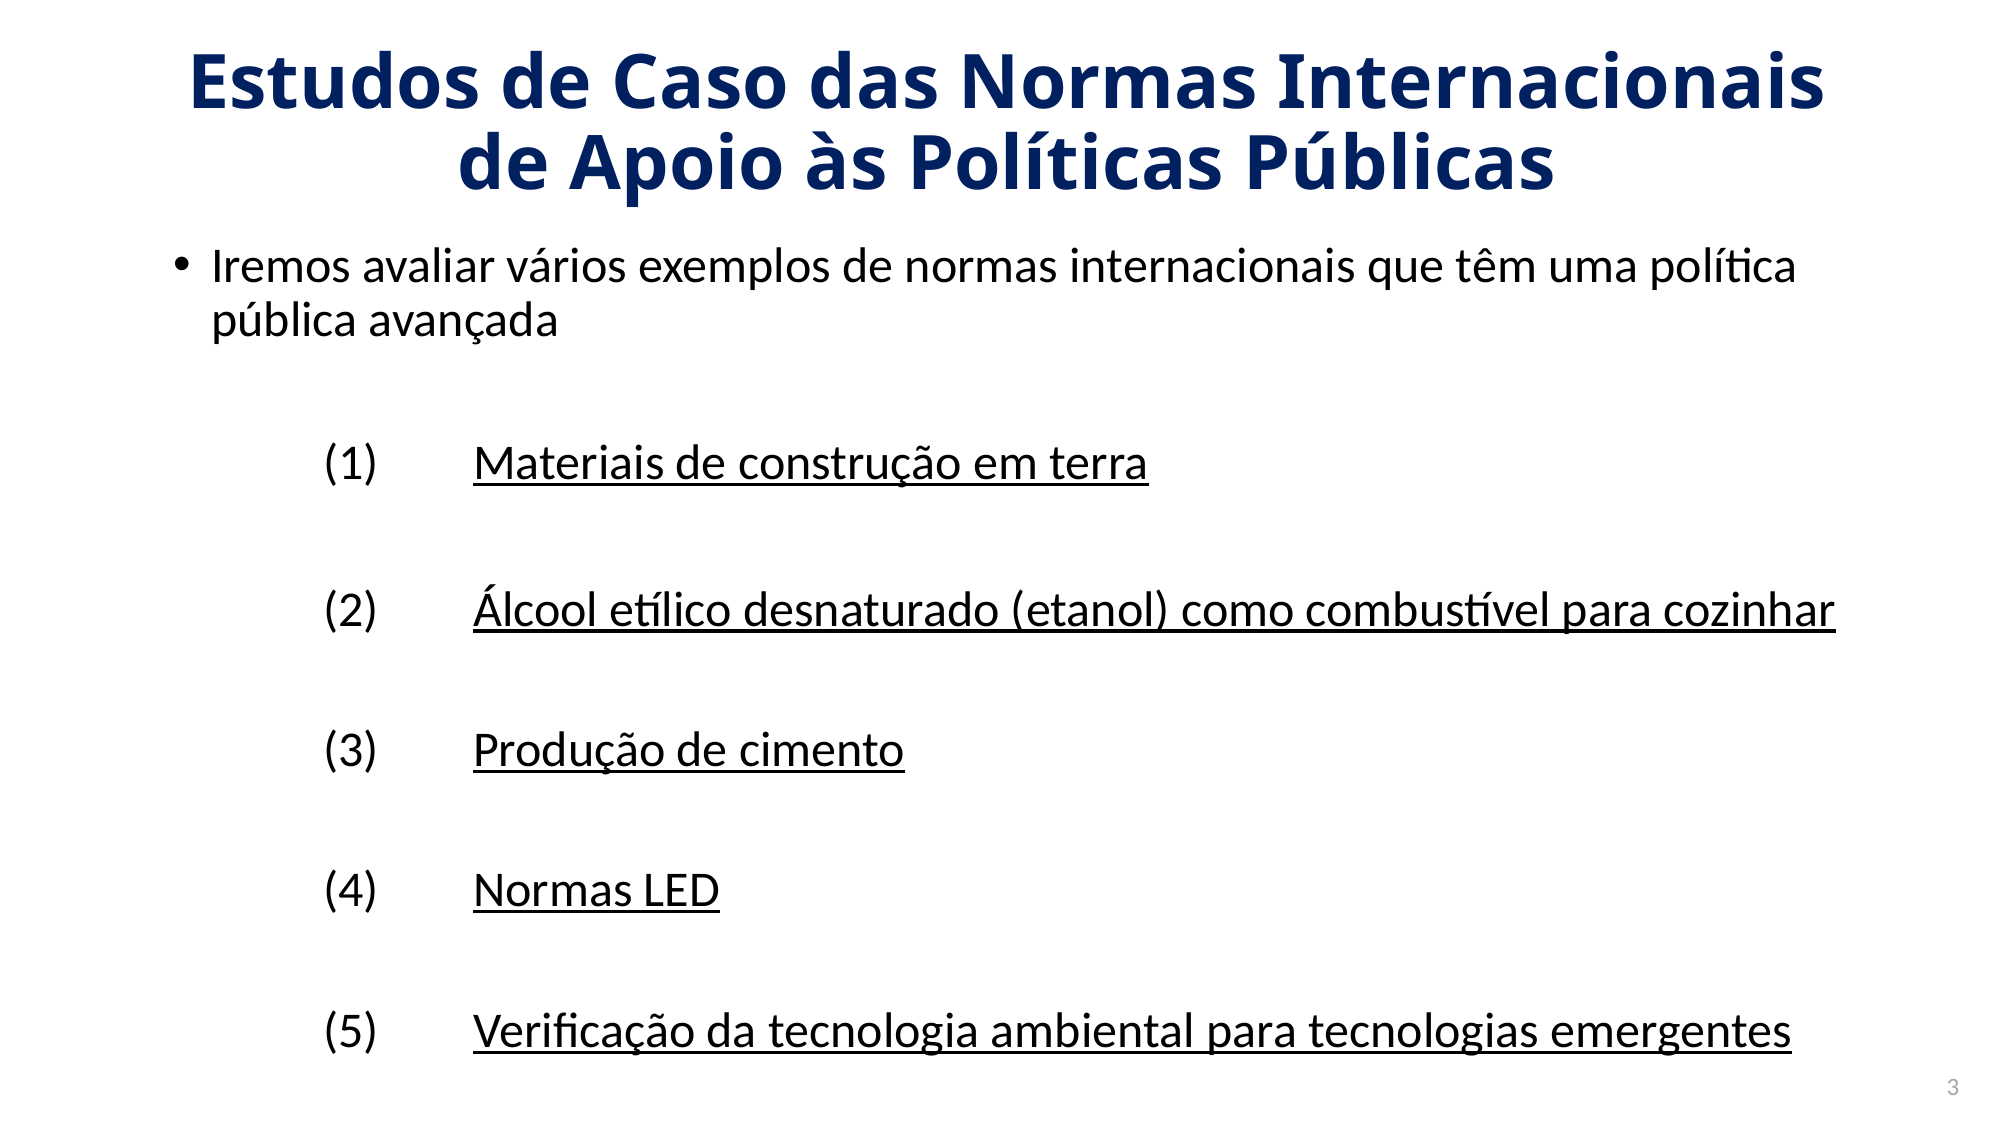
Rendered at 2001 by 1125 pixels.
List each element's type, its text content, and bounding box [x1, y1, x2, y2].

list Iremos avaliar vários exemplos de normas internacionais que têm uma política pública avançada (1) Materiais de construção em terra (2) Álcool etílico desnaturado (etanol) como combustível para cozinhar (3) Produção de cimento (4) Normas LED (5) Verificação da tecnologia ambiental para tecnologias emergentes [158, 231, 1950, 1107]
slide_number 3 [1874, 1062, 1975, 1109]
title Estudos de Caso das Normas Internacionais de Apoio às Políticas Públicas [158, 17, 1857, 231]
